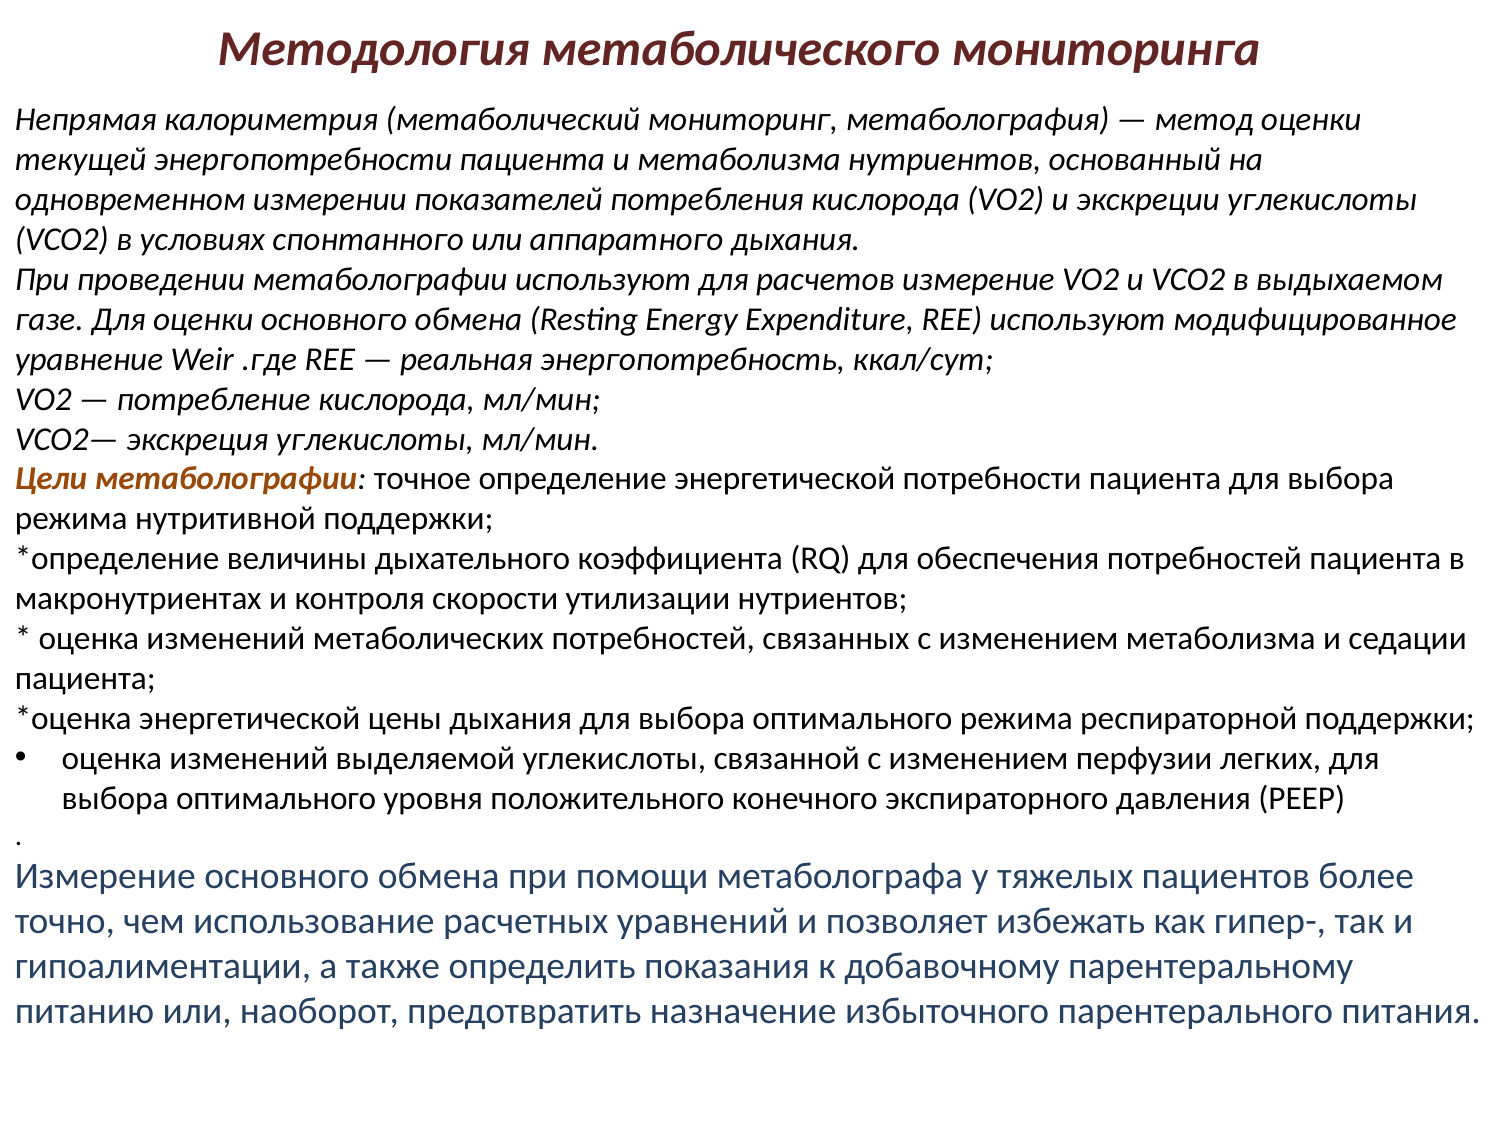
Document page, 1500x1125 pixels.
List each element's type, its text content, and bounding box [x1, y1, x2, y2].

text_box Непрямая калориметрия (метаболический мониторинг, метаболография) — метод оценки текущей энергопотребности пациента и метаболизма нутриентов, основанный на одновременном измерении показателей потребления кислорода (VO2) и экскреции углекислоты (VCO2) в условиях спонтанного или аппаратного дыхания. При проведении метаболографии используют для расчетов измерение VO2 и VCO2 в выдыхаемом газе. Для оценки основного обмена (Resting Energy Expenditure, REE) используют модифицированное уравнение Weir .где REE — реальная энергопотребность, ккал/сут; VO2 — потребление кислорода, мл/мин; VCO2— экскреция углекислоты, мл/мин. Цели метаболографии: точное определение энергетической потребности пациента для выбора режима нутритивной поддержки; *определение величины дыхательного коэффициента (RQ) для обеспечения потребностей пациента в макронутриентах и контроля скорости утилизации нутриентов; * оценка изменений метаболических потребностей, связанных с изменением метаболизма и седации пациента; *оценка энергетической цены дыхания для выбора оптимального режима респираторной поддержки; оценка изменений выделяемой углекислоты, связанной с изменением перфузии легких, для выбора оптимального уровня положительного конечного экспираторного давления (РЕЕР) . Измерение основного обмена при помощи метаболографа у тяжелых пациентов более точно, чем использование расчетных уравнений и позволяет избежать как гипер-, так и гипоалиментации, а также определить показания к добавочному парентеральному питанию или, наоборот, предотвратить назначение избыточного парентерального питания. [0, 89, 1500, 1039]
title Методология метаболического мониторинга [53, 0, 1425, 89]
